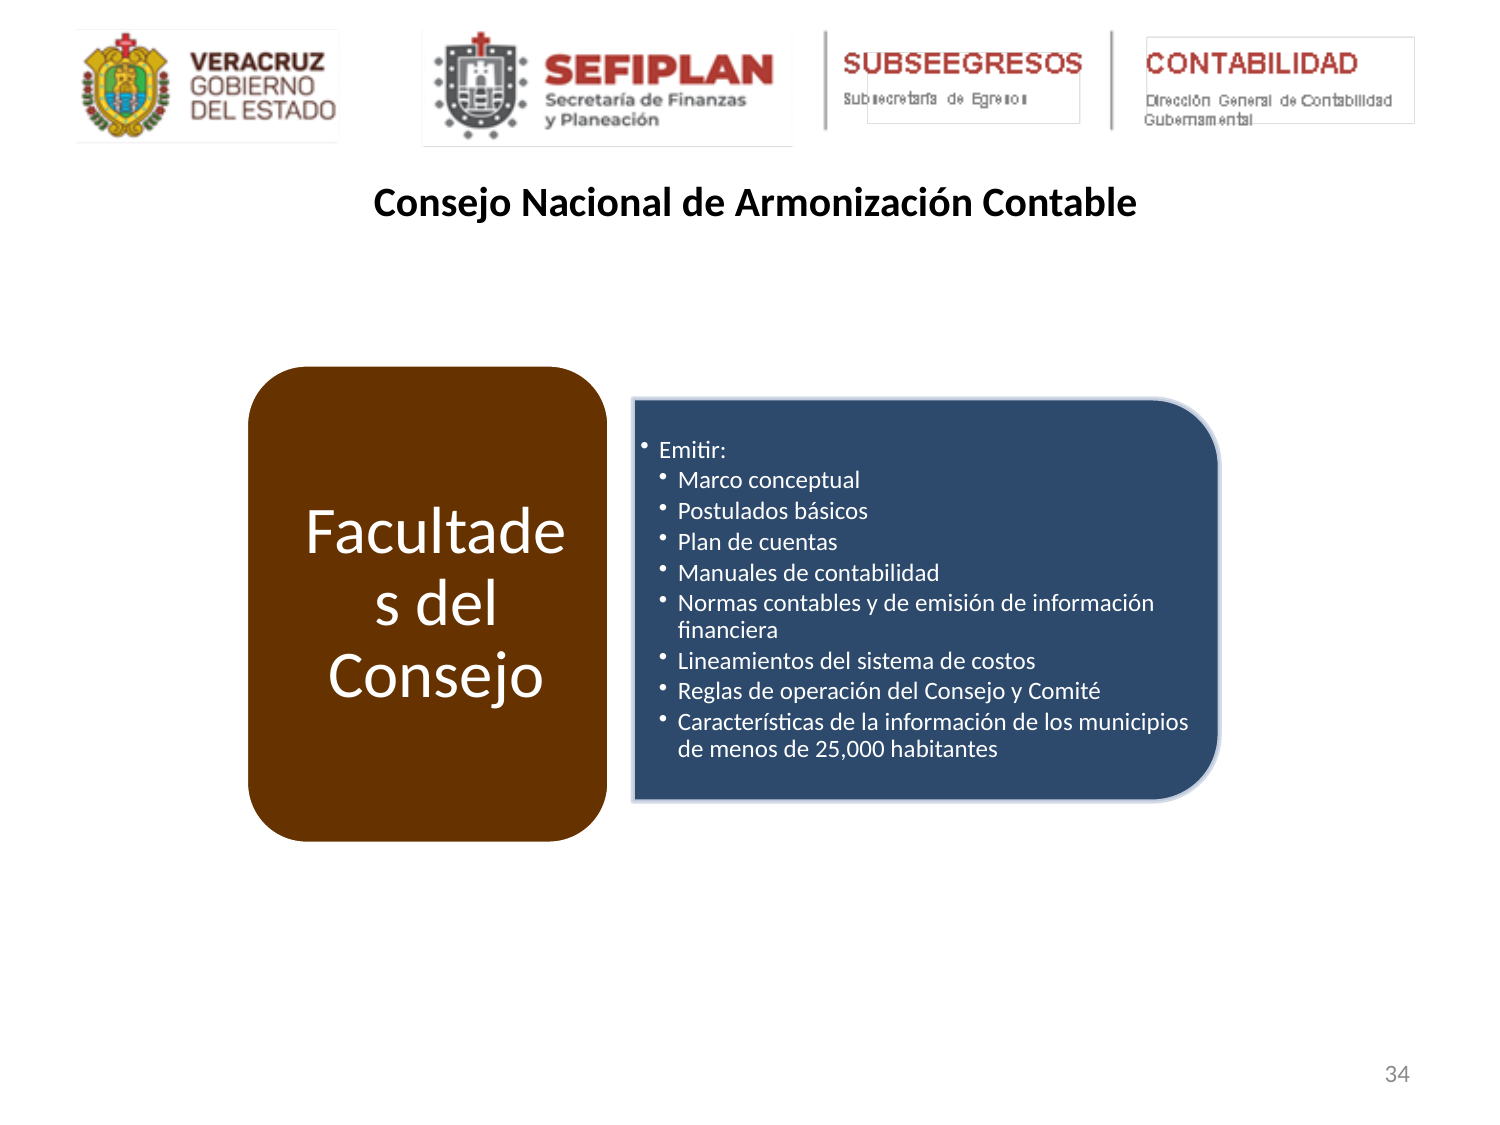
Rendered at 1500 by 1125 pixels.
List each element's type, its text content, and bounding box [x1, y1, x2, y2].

picture [76, 28, 1436, 150]
slide_number 34 [1074, 1042, 1425, 1103]
text_box Consejo Nacional de Armonización Contable [132, 158, 1380, 233]
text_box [163, 270, 1302, 938]
